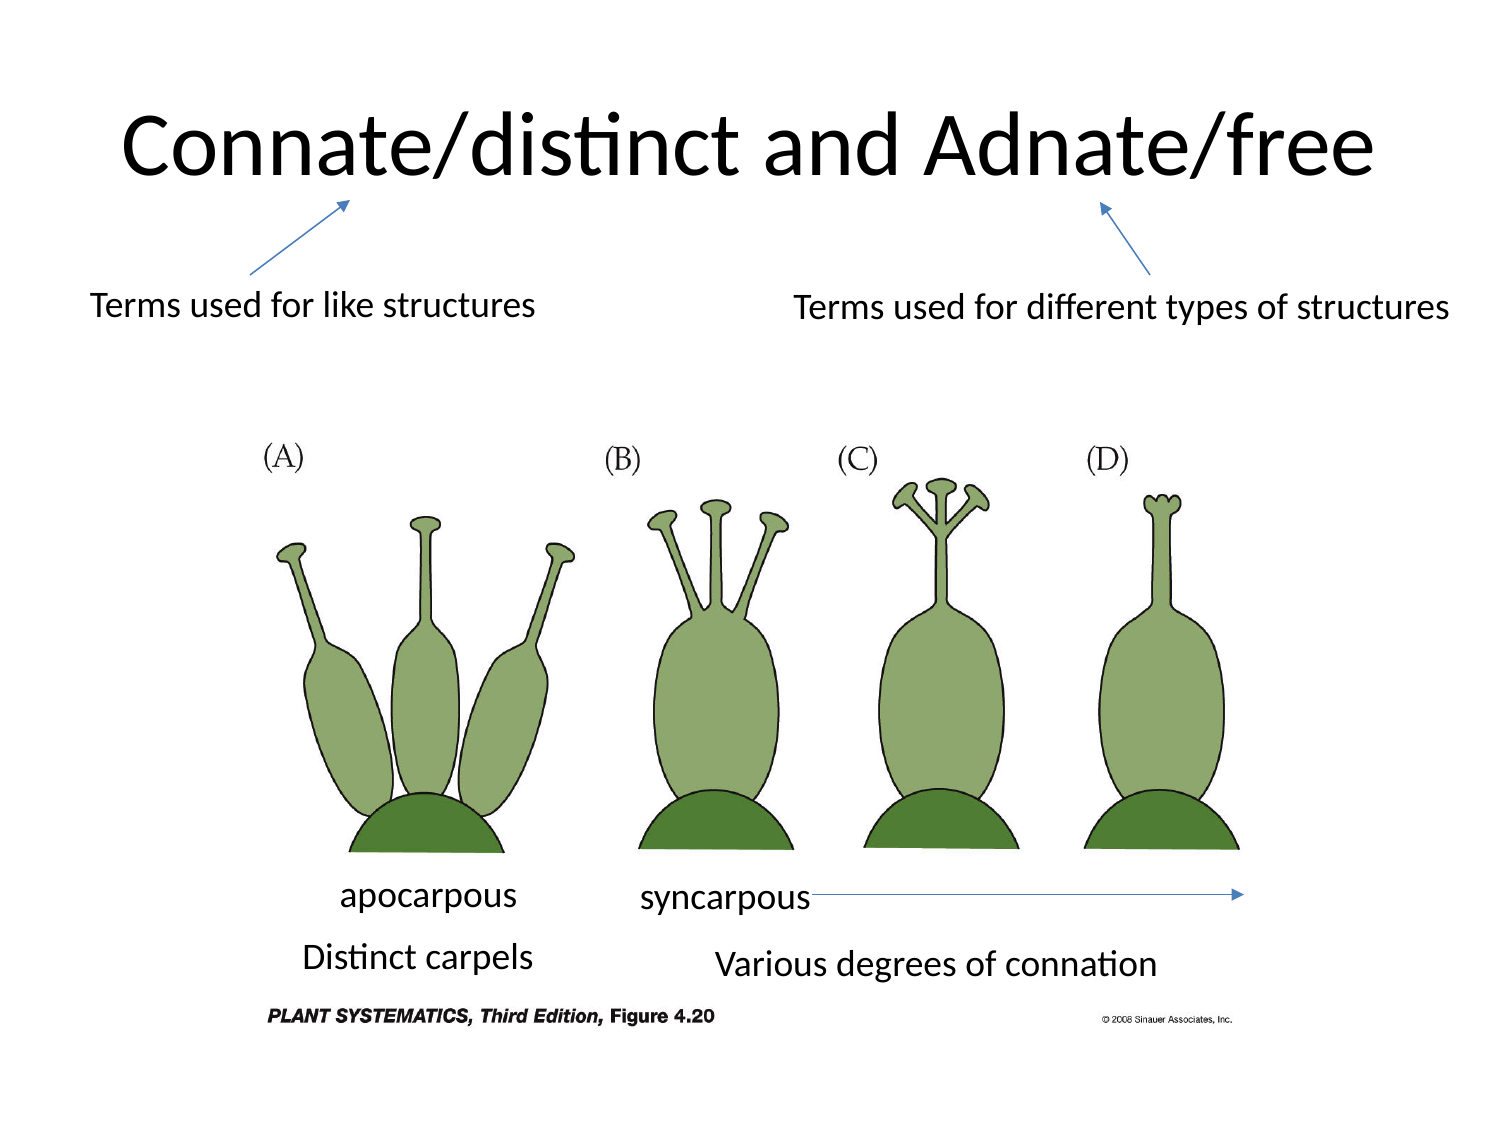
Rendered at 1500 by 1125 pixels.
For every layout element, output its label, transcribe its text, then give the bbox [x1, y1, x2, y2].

text_box Terms used for different types of structures [778, 274, 1500, 335]
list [255, 299, 1245, 1043]
title Connate/distinct and Adnate/free [75, 45, 1425, 233]
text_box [1099, 201, 1151, 276]
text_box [249, 199, 351, 276]
text_box Terms used for like structures [75, 273, 625, 333]
